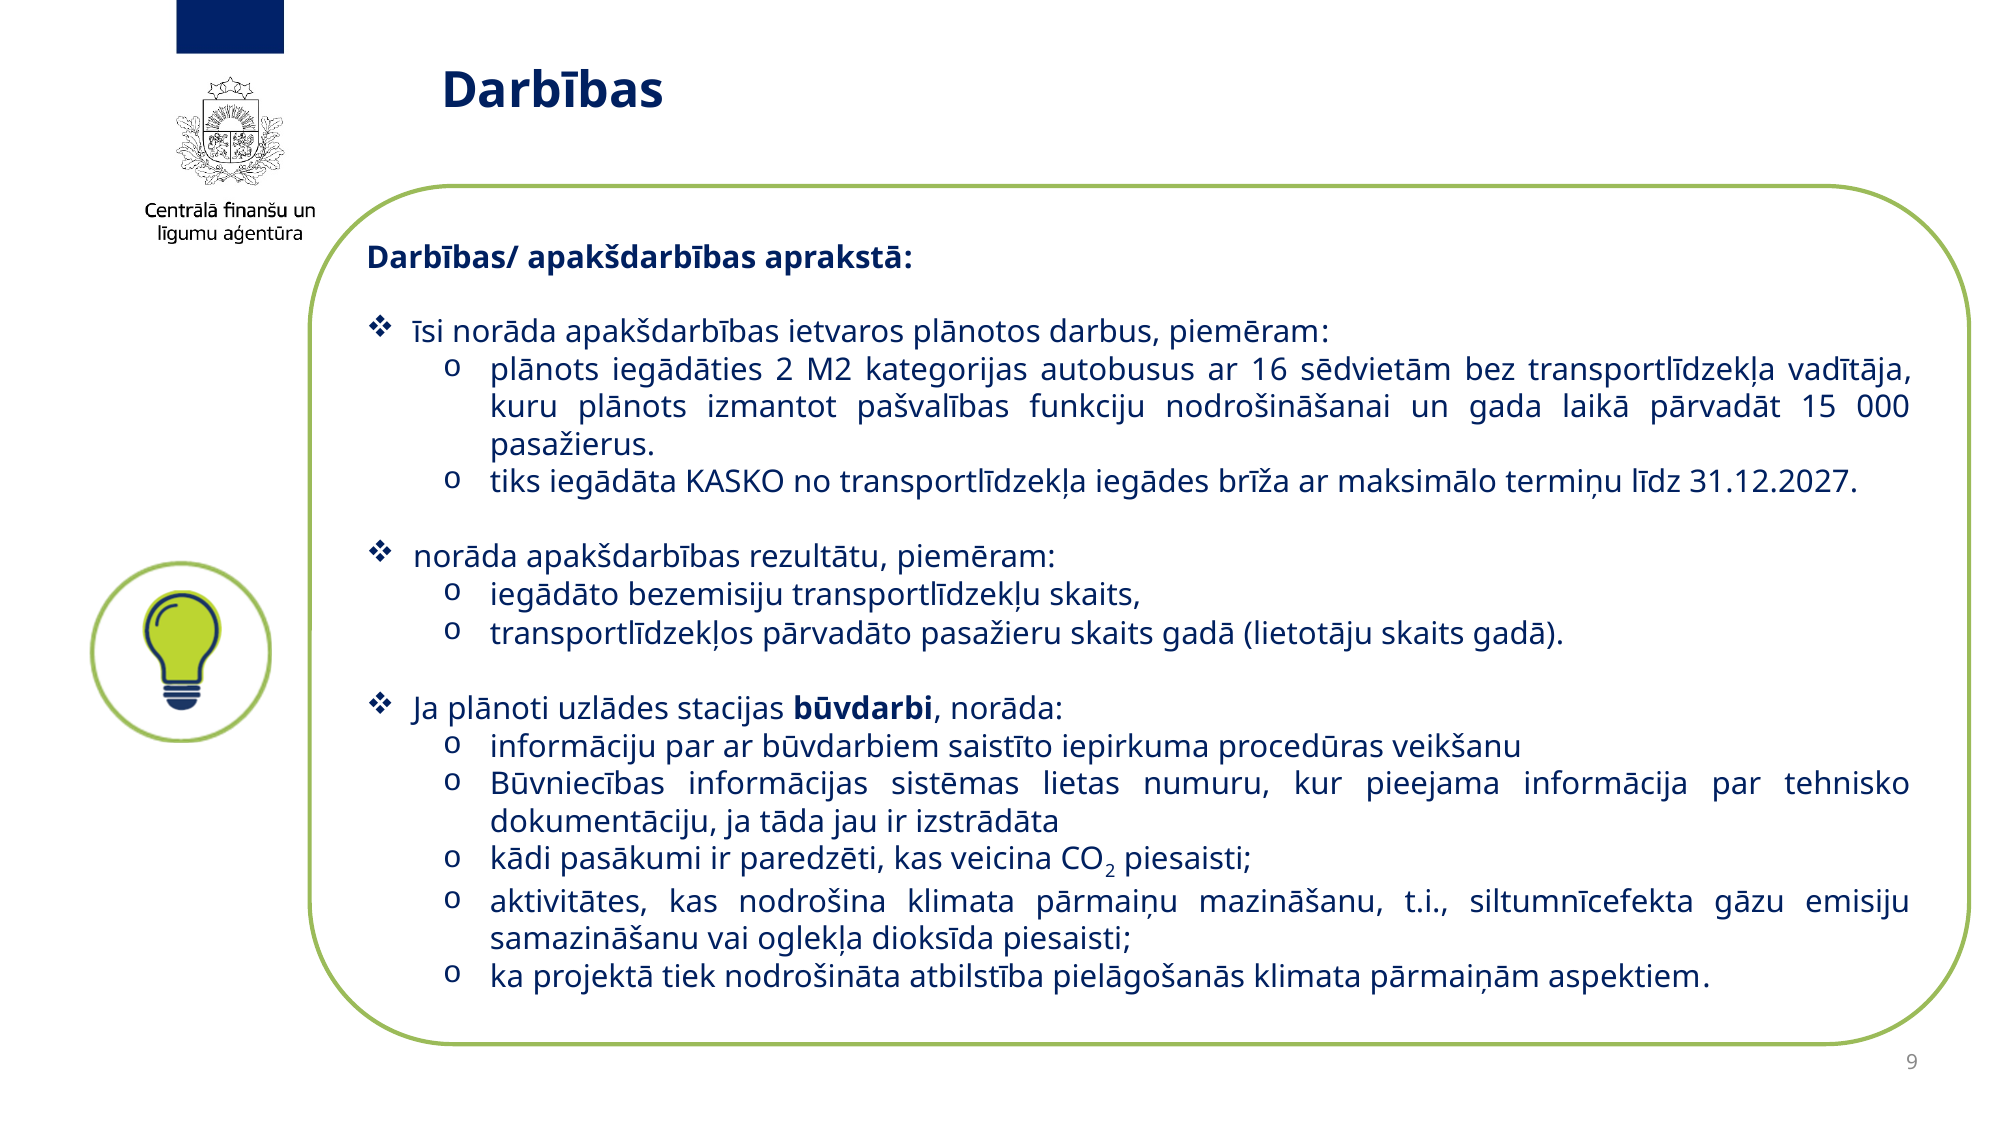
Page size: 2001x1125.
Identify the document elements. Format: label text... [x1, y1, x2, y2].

picture [92, 0, 368, 276]
title Darbības [425, 50, 1900, 203]
text_box Darbības/ apakšdarbības aprakstā: īsi norāda apakšdarbības ietvaros plānotos darbus, piemēram: plānots iegādāties 2 M2 kategorijas autobusus ar 16 sēdvietām bez transportlīdzekļa vadītāja, kuru plānots izmantot pašvalības funkciju nodrošināšanai un gada laikā pārvadāt 15 000 pasažierus. tiks iegādāta KASKO no transportlīdzekļa iegādes brīža ar maksimālo termiņu līdz 31.12.2027. norāda apakšdarbības rezultātu, piemēram: iegādāto bezemisiju transportlīdzekļu skaits, transportlīdzekļos pārvadāto pasažieru skaits gadā (lietotāju skaits gadā). Ja plānoti uzlādes stacijas būvdarbi, norāda: informāciju par ar būvdarbiem saistīto iepirkuma procedūras veikšanu Būvniecības informācijas sistēmas lietas numuru, kur pieejama informācija par tehnisko dokumentāciju, ja tāda jau ir izstrādāta kādi pasākumi ir paredzēti, kas veicina CO2 piesaisti; aktivitātes, kas nodrošina klimata pārmaiņu mazināšanu, t.i., siltumnīcefekta gāzu emisiju samazināšanu vai oglekļa dioksīda piesaisti; ka projektā tiek nodrošināta atbilstība pielāgošanās klimata pārmaiņām aspektiem. [307, 183, 1972, 1047]
picture [89, 560, 275, 746]
slide_number 9 [1866, 1037, 1934, 1088]
